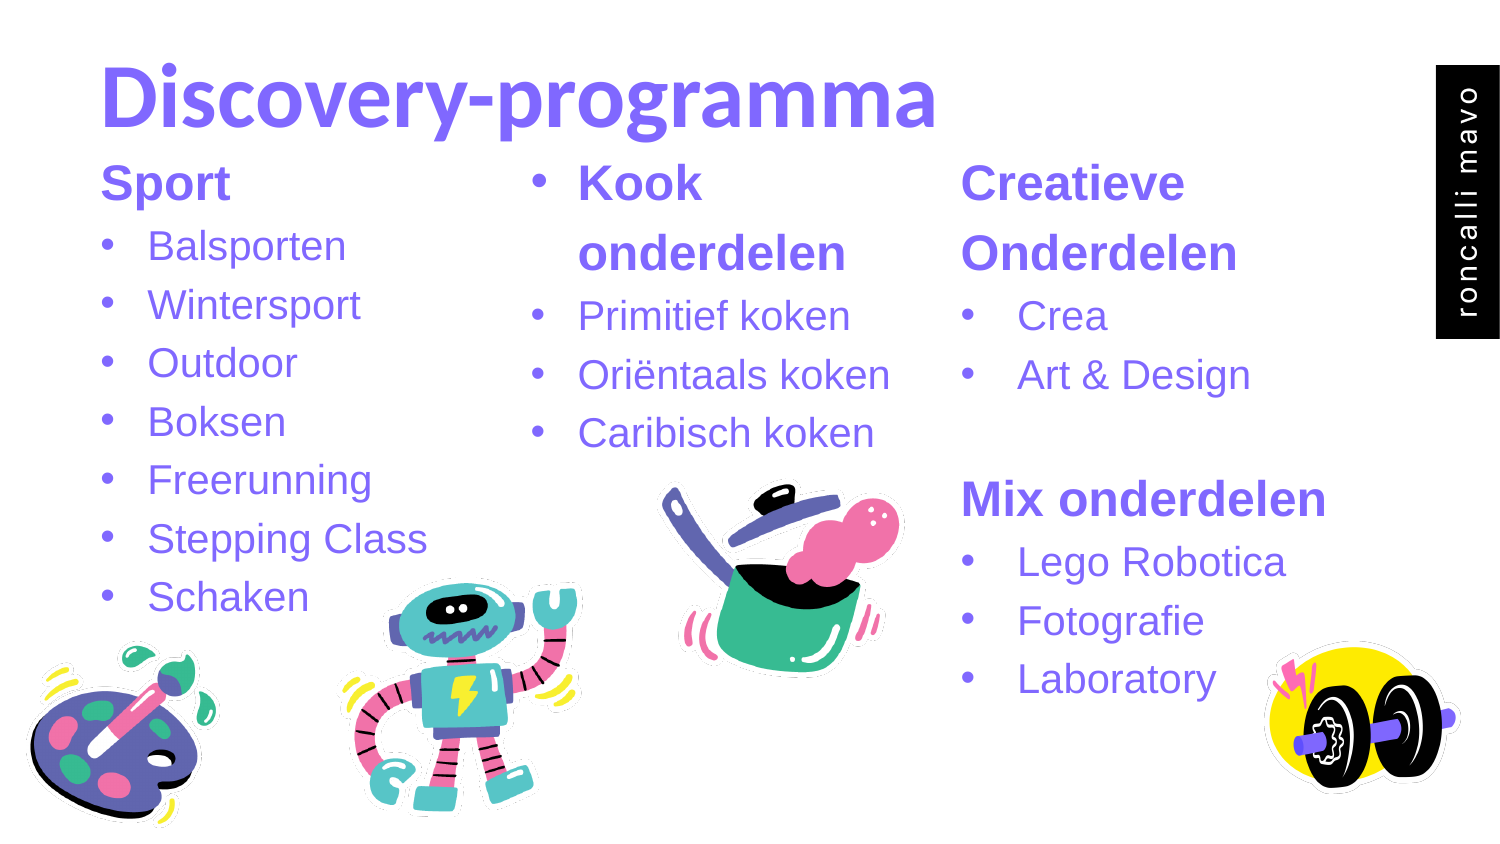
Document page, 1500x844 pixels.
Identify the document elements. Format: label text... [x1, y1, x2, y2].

picture [1263, 641, 1461, 794]
picture [1435, 65, 1500, 339]
title Discovery-programma [100, 27, 1344, 139]
picture [335, 577, 583, 817]
list Sport Balsporten Wintersport Outdoor Boksen Freerunning Stepping Class Schaken Kook onderdelen Primitief koken Oriëntaals koken Caribisch koken Creatieve Onderdelen Crea Art & Design Mix onderdelen Lego Robotica Fotografie Laboratory [100, 140, 1391, 787]
picture [655, 477, 905, 678]
picture [26, 641, 220, 828]
